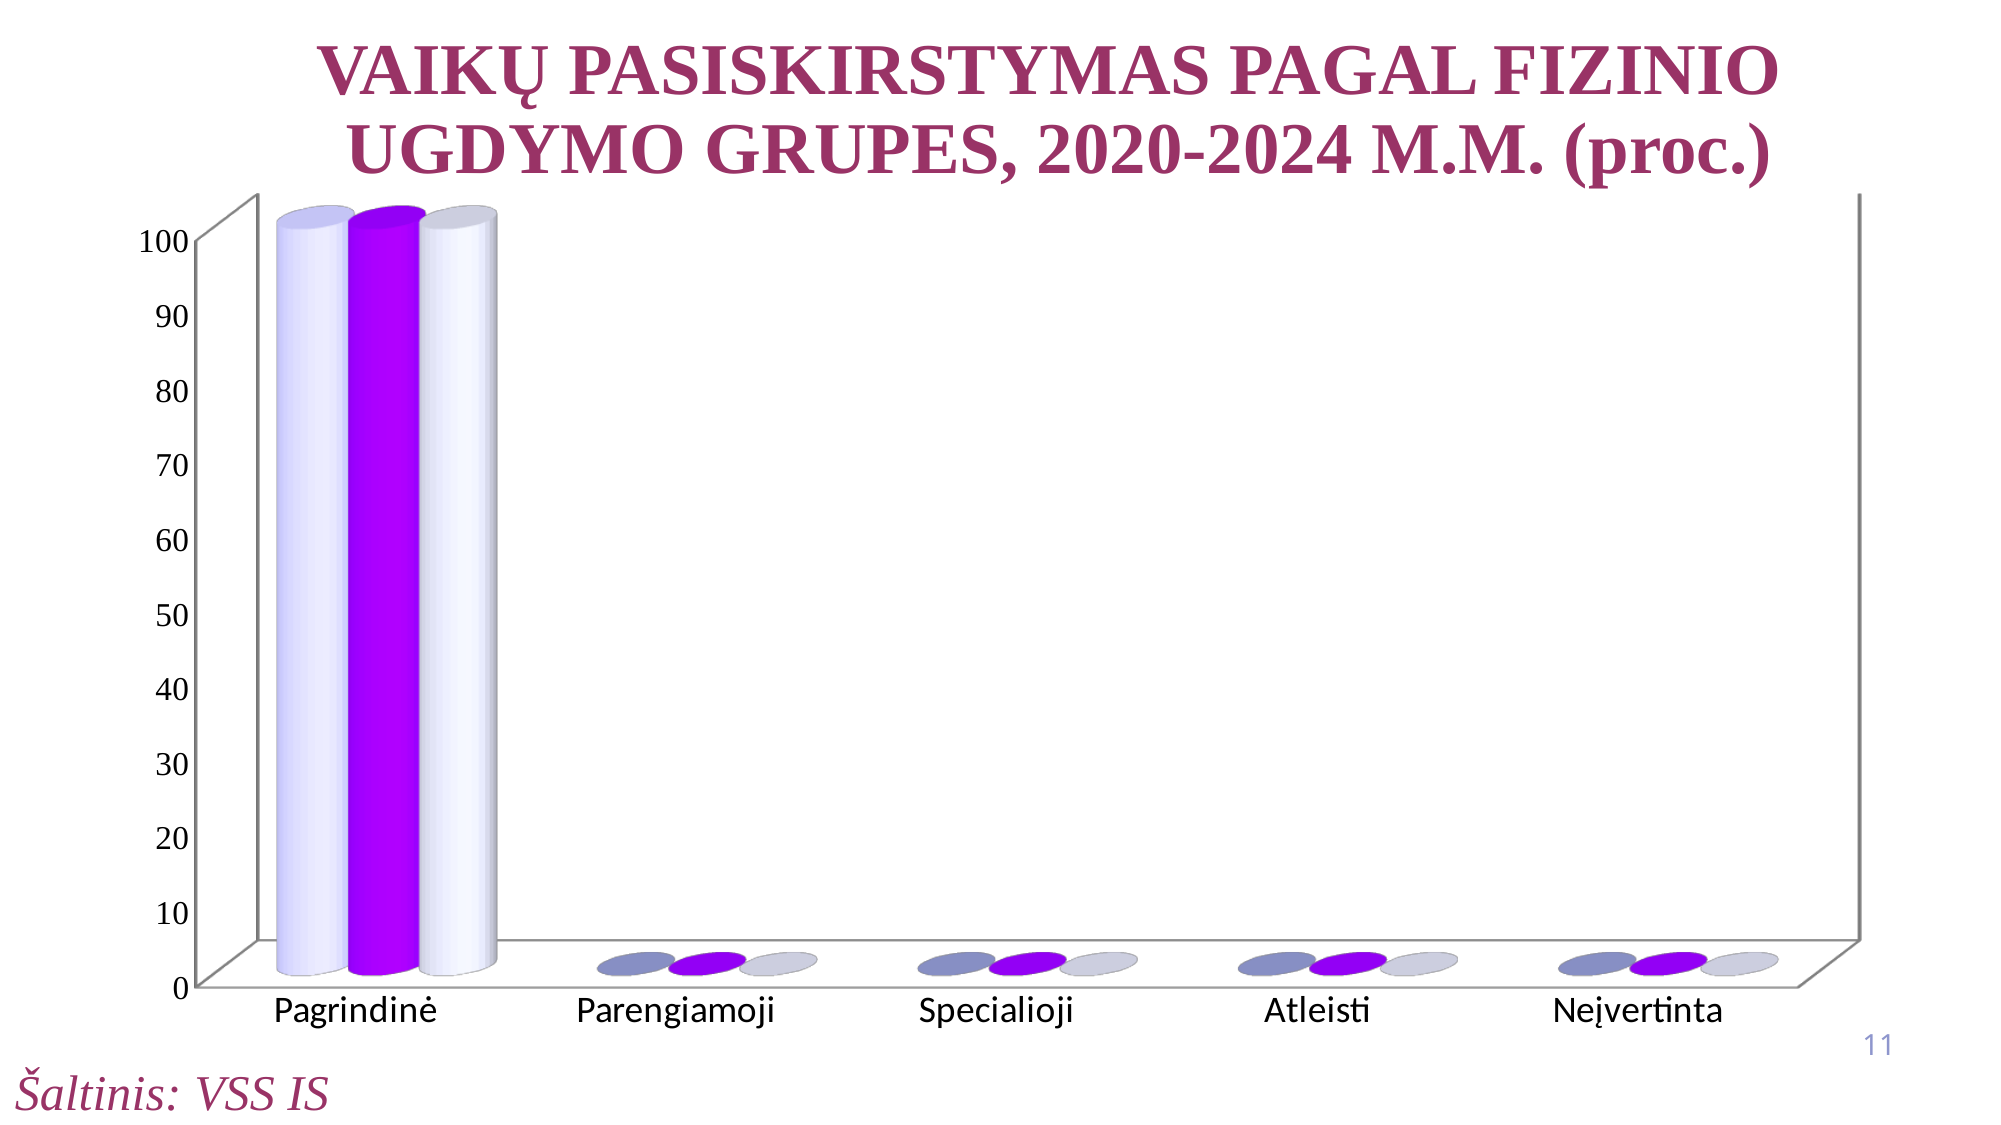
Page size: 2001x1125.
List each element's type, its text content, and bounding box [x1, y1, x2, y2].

slide_number 11 [1833, 1049, 1911, 1079]
text_box Šaltinis: VSS IS [0, 1052, 1046, 1125]
chart [88, 176, 1911, 1049]
title Vaikų pasiskirstymas pagal fizinio ugdymo grupes, 2020-2024 m.M. (proc.) [13, 23, 2000, 178]
